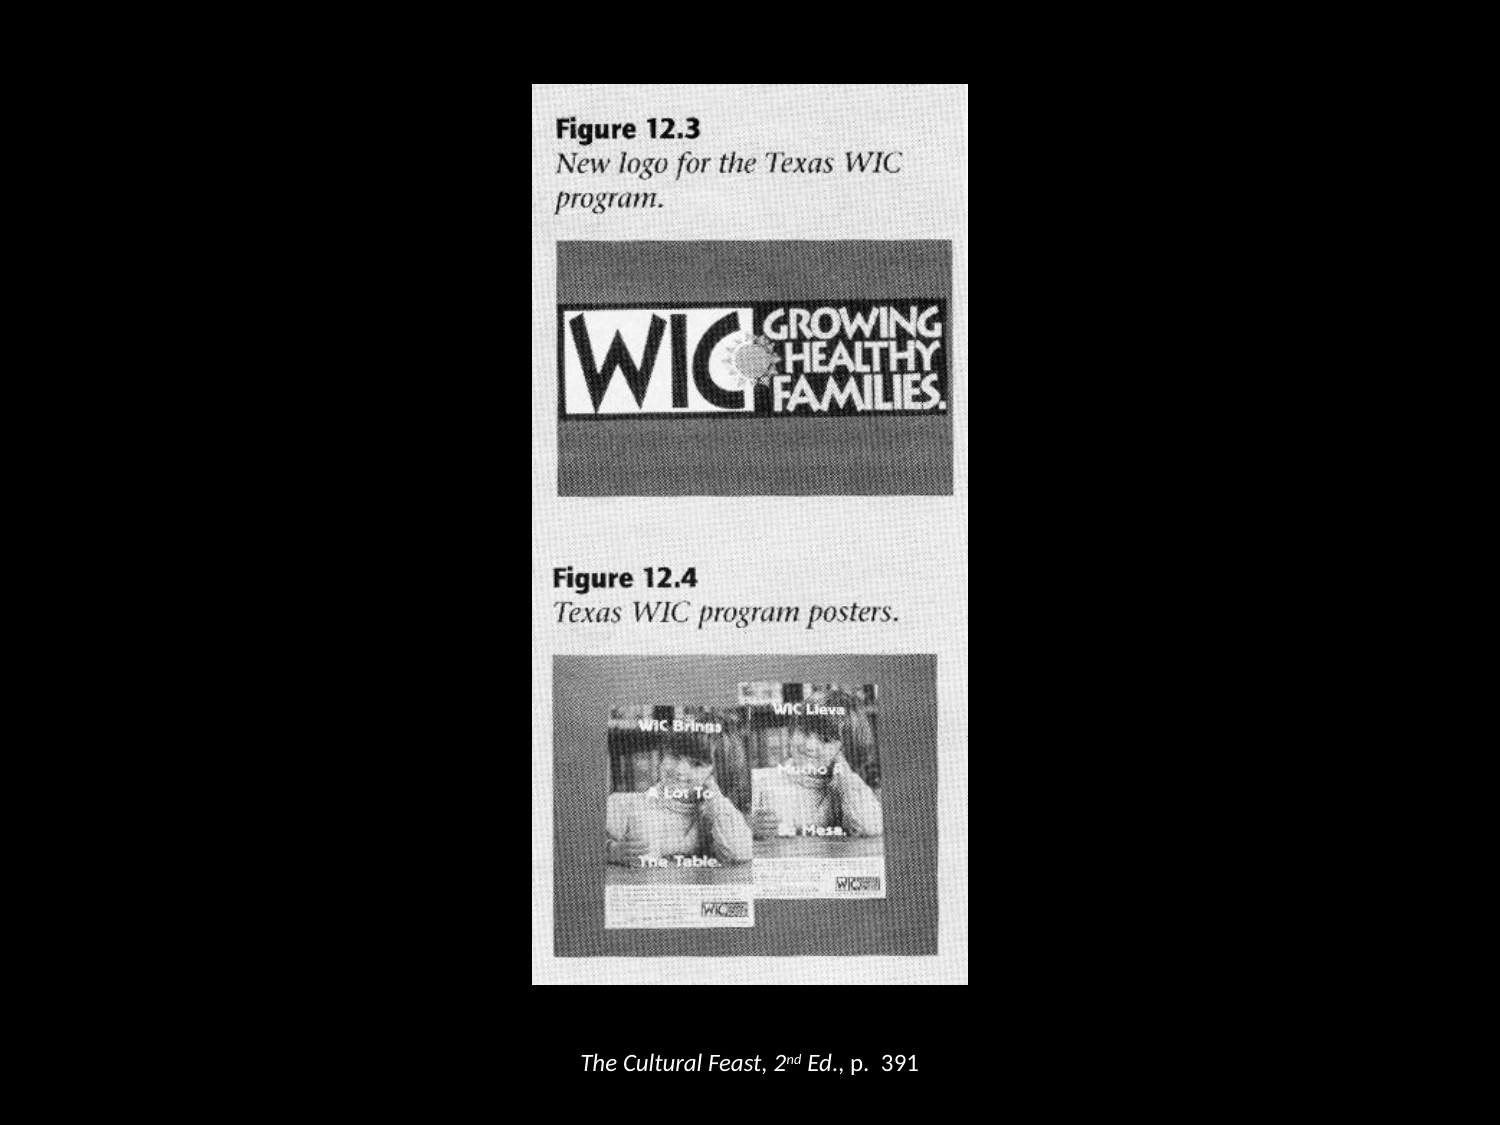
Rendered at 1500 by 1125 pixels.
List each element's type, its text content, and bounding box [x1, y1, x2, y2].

text_box The Cultural Feast, 2nd Ed., p. 391 [149, 1039, 1350, 1084]
picture [531, 84, 969, 985]
